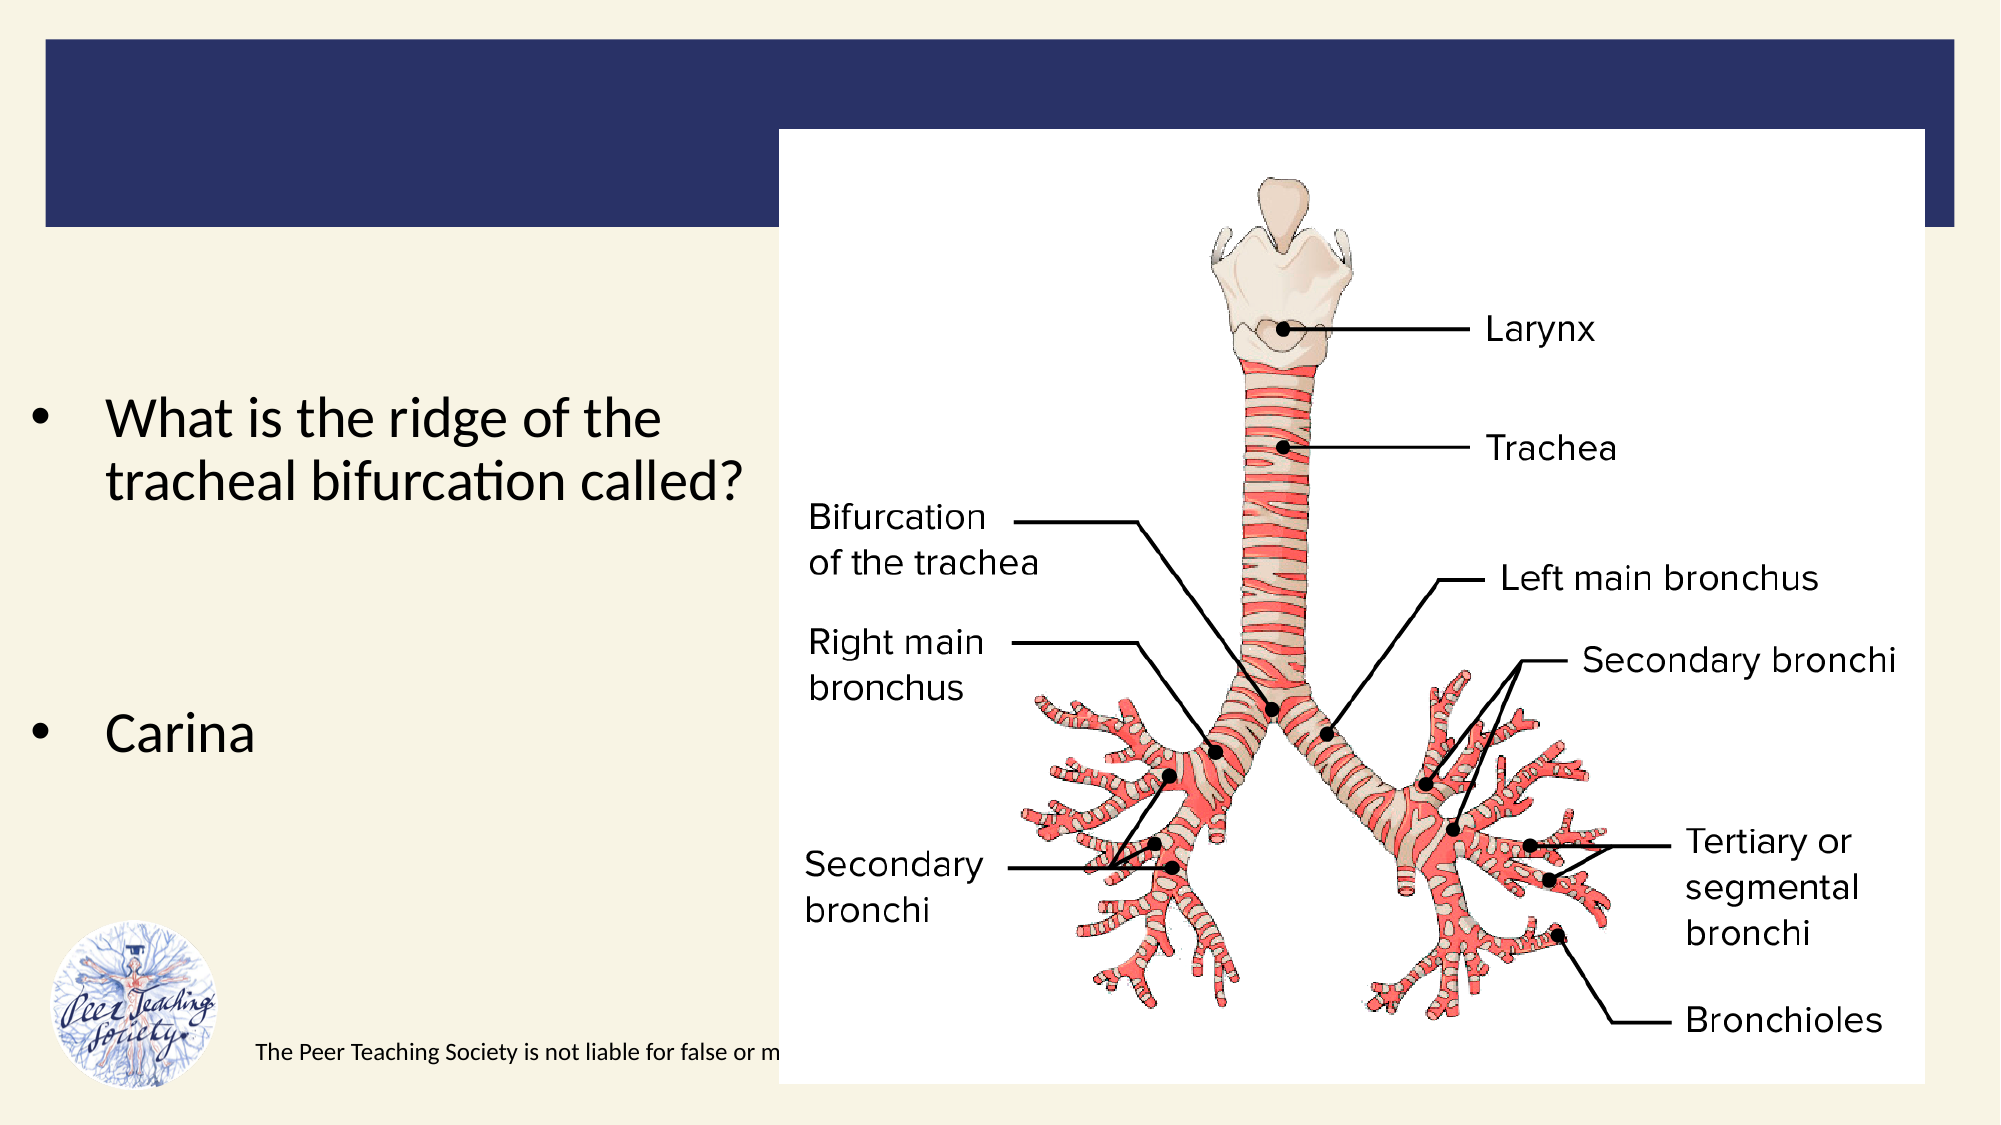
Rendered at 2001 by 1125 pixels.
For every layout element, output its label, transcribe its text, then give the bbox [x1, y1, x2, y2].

picture [779, 129, 1925, 1084]
text_box The Peer Teaching Society is not liable for false or misleading information… [240, 1028, 779, 1074]
picture [49, 920, 218, 1090]
text_box [45, 39, 1955, 227]
list What is the ridge of the tracheal bifurcation called? Carina [0, 372, 779, 1004]
